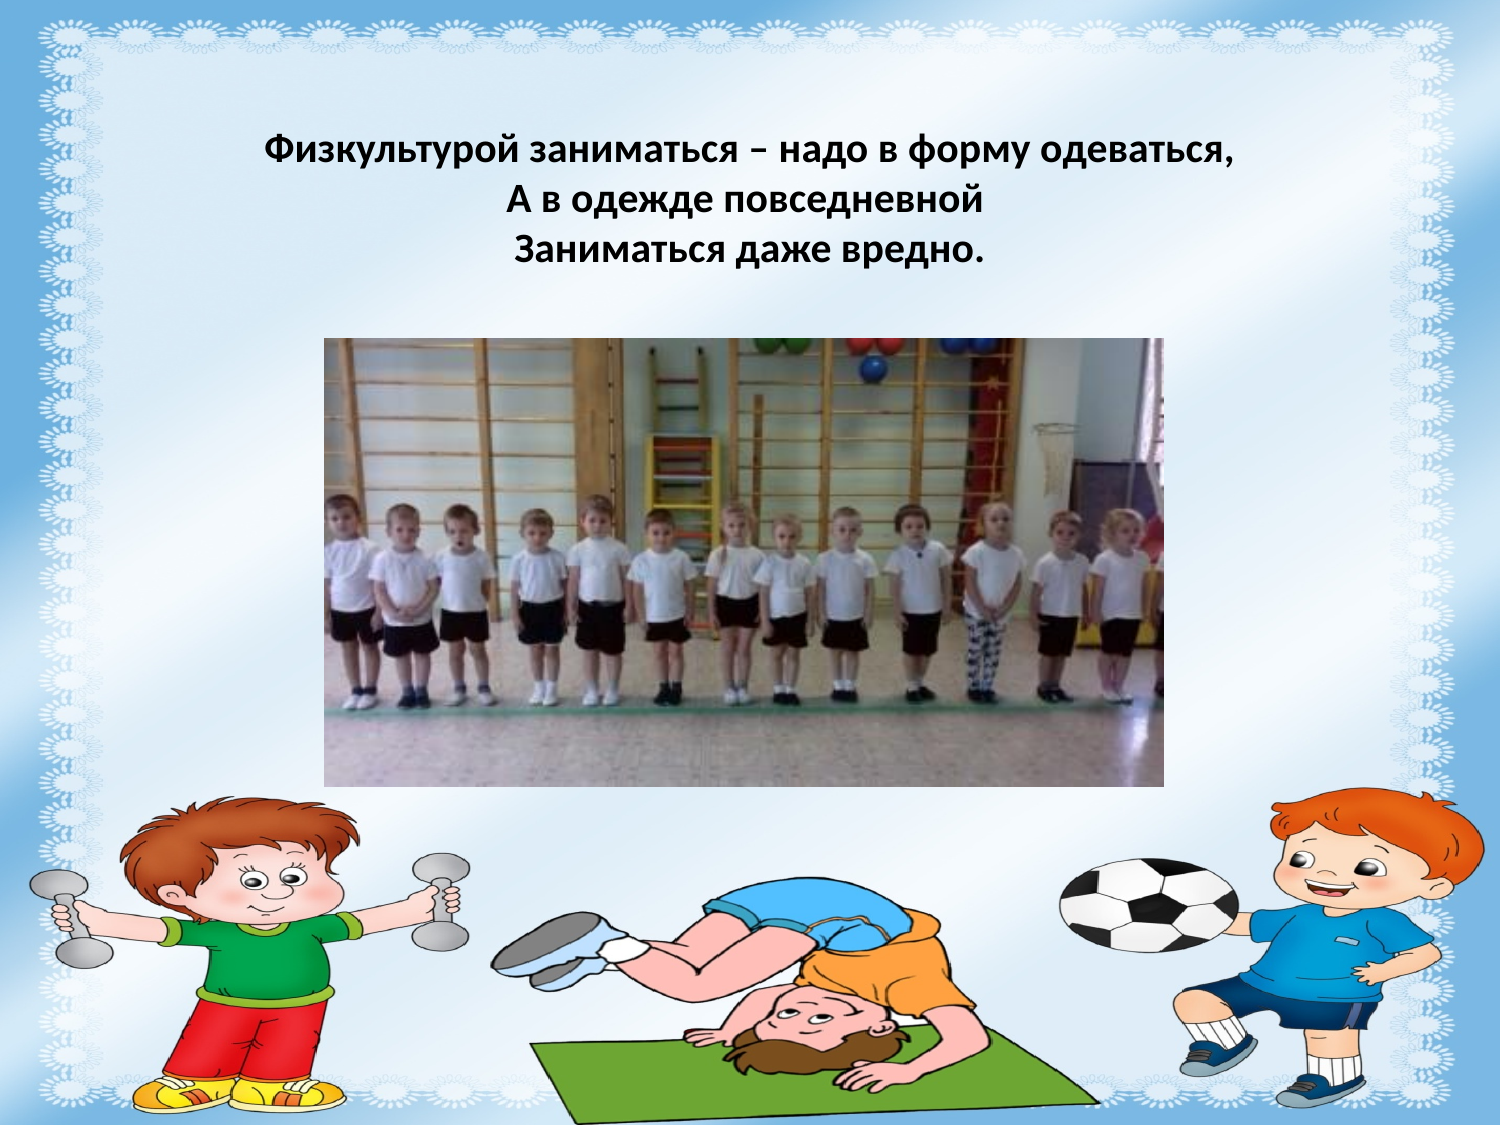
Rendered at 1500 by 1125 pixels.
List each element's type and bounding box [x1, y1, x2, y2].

list [0, 0, 1500, 1125]
picture [324, 337, 1164, 788]
